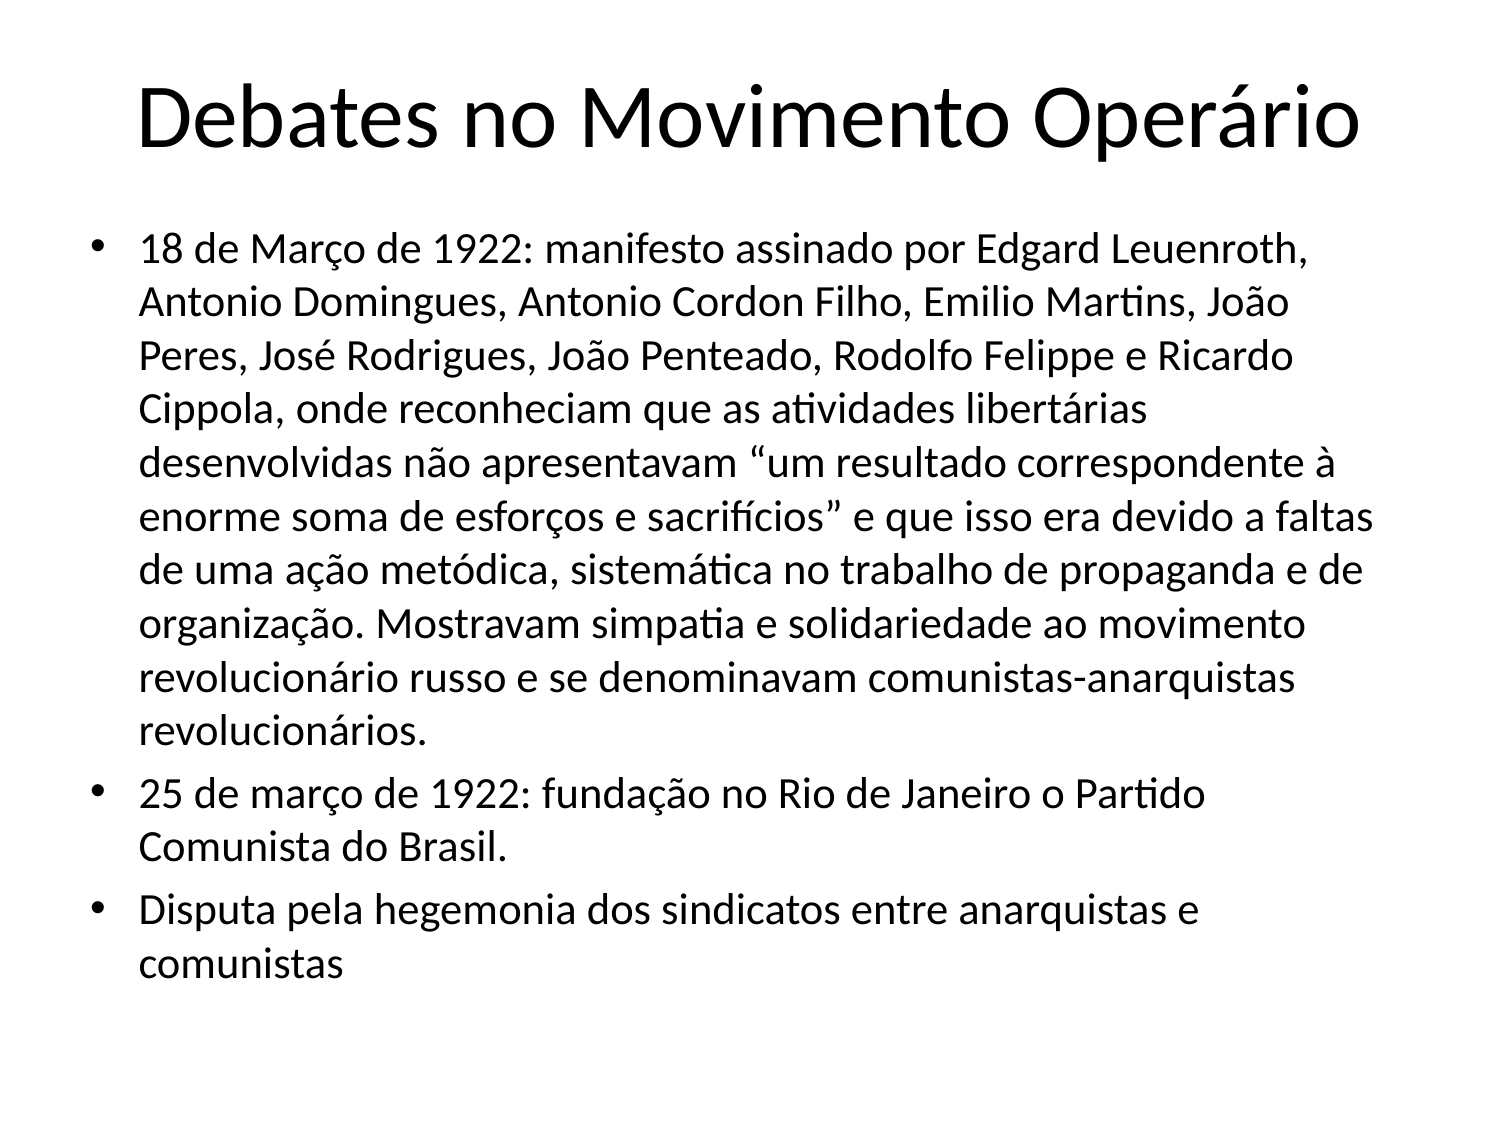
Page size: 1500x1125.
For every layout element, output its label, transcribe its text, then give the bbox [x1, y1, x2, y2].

title Debates no Movimento Operário [75, 45, 1425, 176]
list 18 de Março de 1922: manifesto assinado por Edgard Leuenroth, Antonio Domingues, Antonio Cordon Filho, Emilio Martins, João Peres, José Rodrigues, João Penteado, Rodolfo Felippe e Ricardo Cippola, onde reconheciam que as atividades libertárias desenvolvidas não apresentavam “um resultado correspondente à enorme soma de esforços e sacrifícios” e que isso era devido a faltas de uma ação metódica, sistemática no trabalho de propaganda e de organização. Mostravam simpatia e solidariedade ao movimento revolucionário russo e se denominavam comunistas-anarquistas revolucionários. 25 de março de 1922: fundação no Rio de Janeiro o Partido Comunista do Brasil. Disputa pela hegemonia dos sindicatos entre anarquistas e comunistas [75, 210, 1425, 1005]
